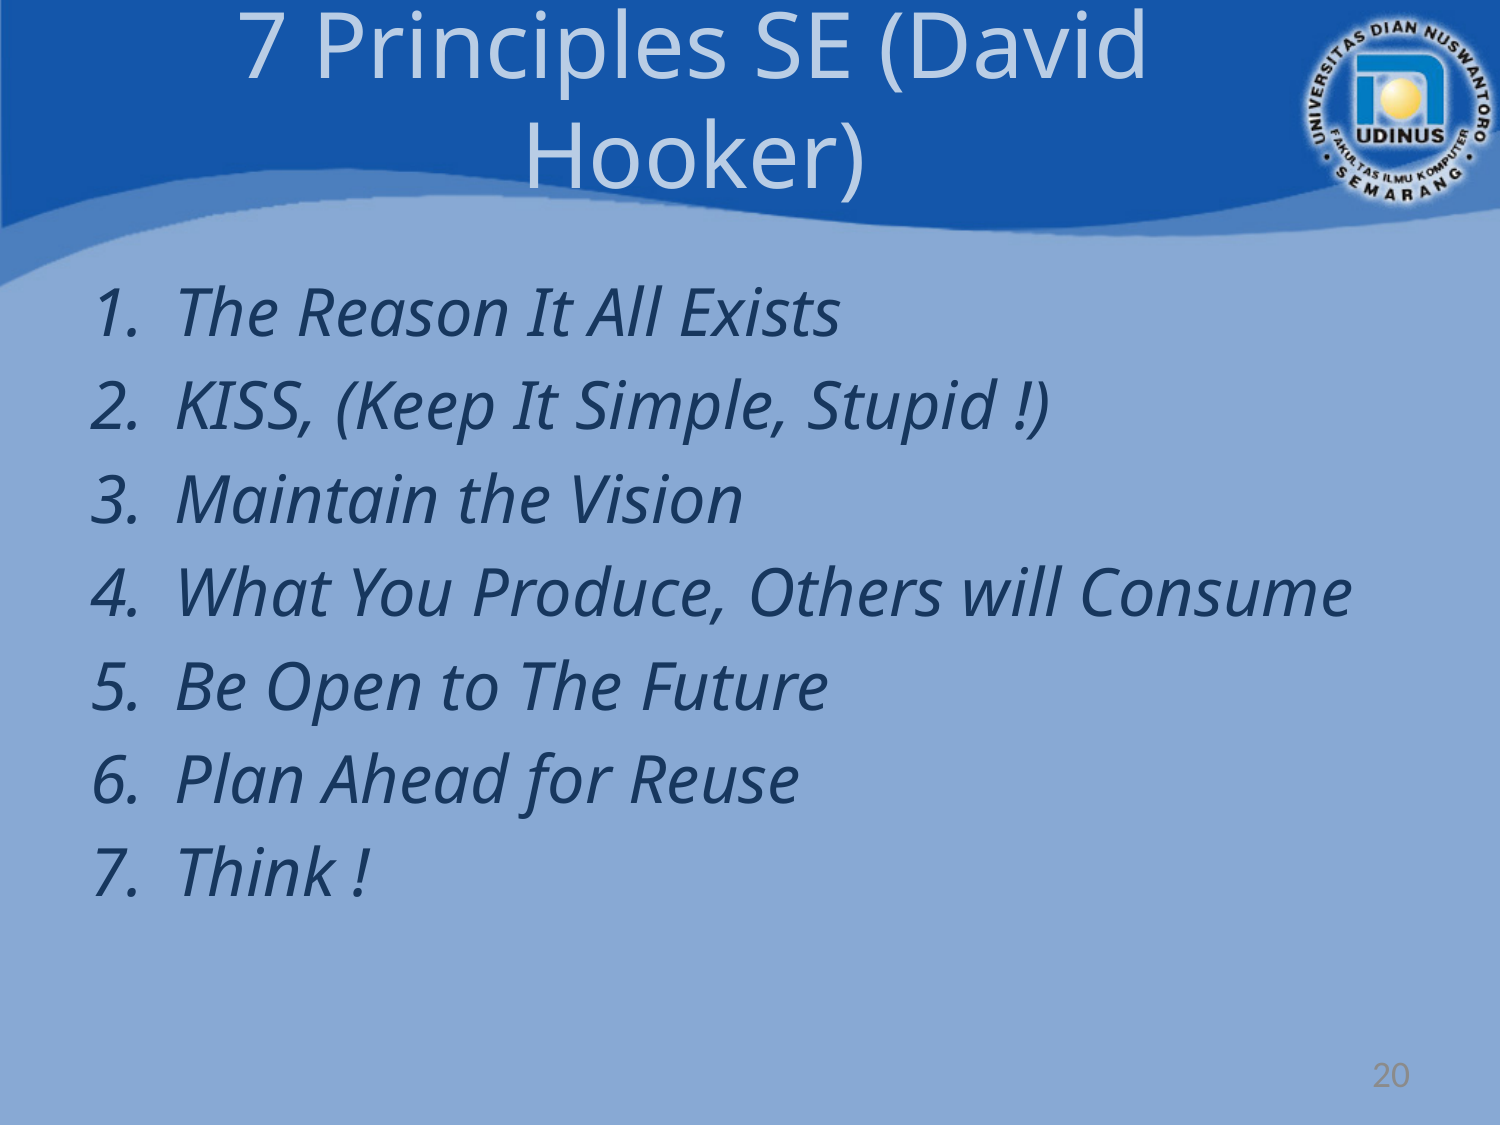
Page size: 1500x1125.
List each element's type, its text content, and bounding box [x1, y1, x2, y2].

list The Reason It All Exists KISS, (Keep It Simple, Stupid !) Maintain the Vision What You Produce, Others will Consume Be Open to The Future Plan Ahead for Reuse Think ! [75, 262, 1425, 1005]
picture [0, 0, 1500, 1125]
title 7 Principles SE (David Hooker) [62, 2, 1325, 191]
slide_number 20 [1074, 1042, 1425, 1103]
